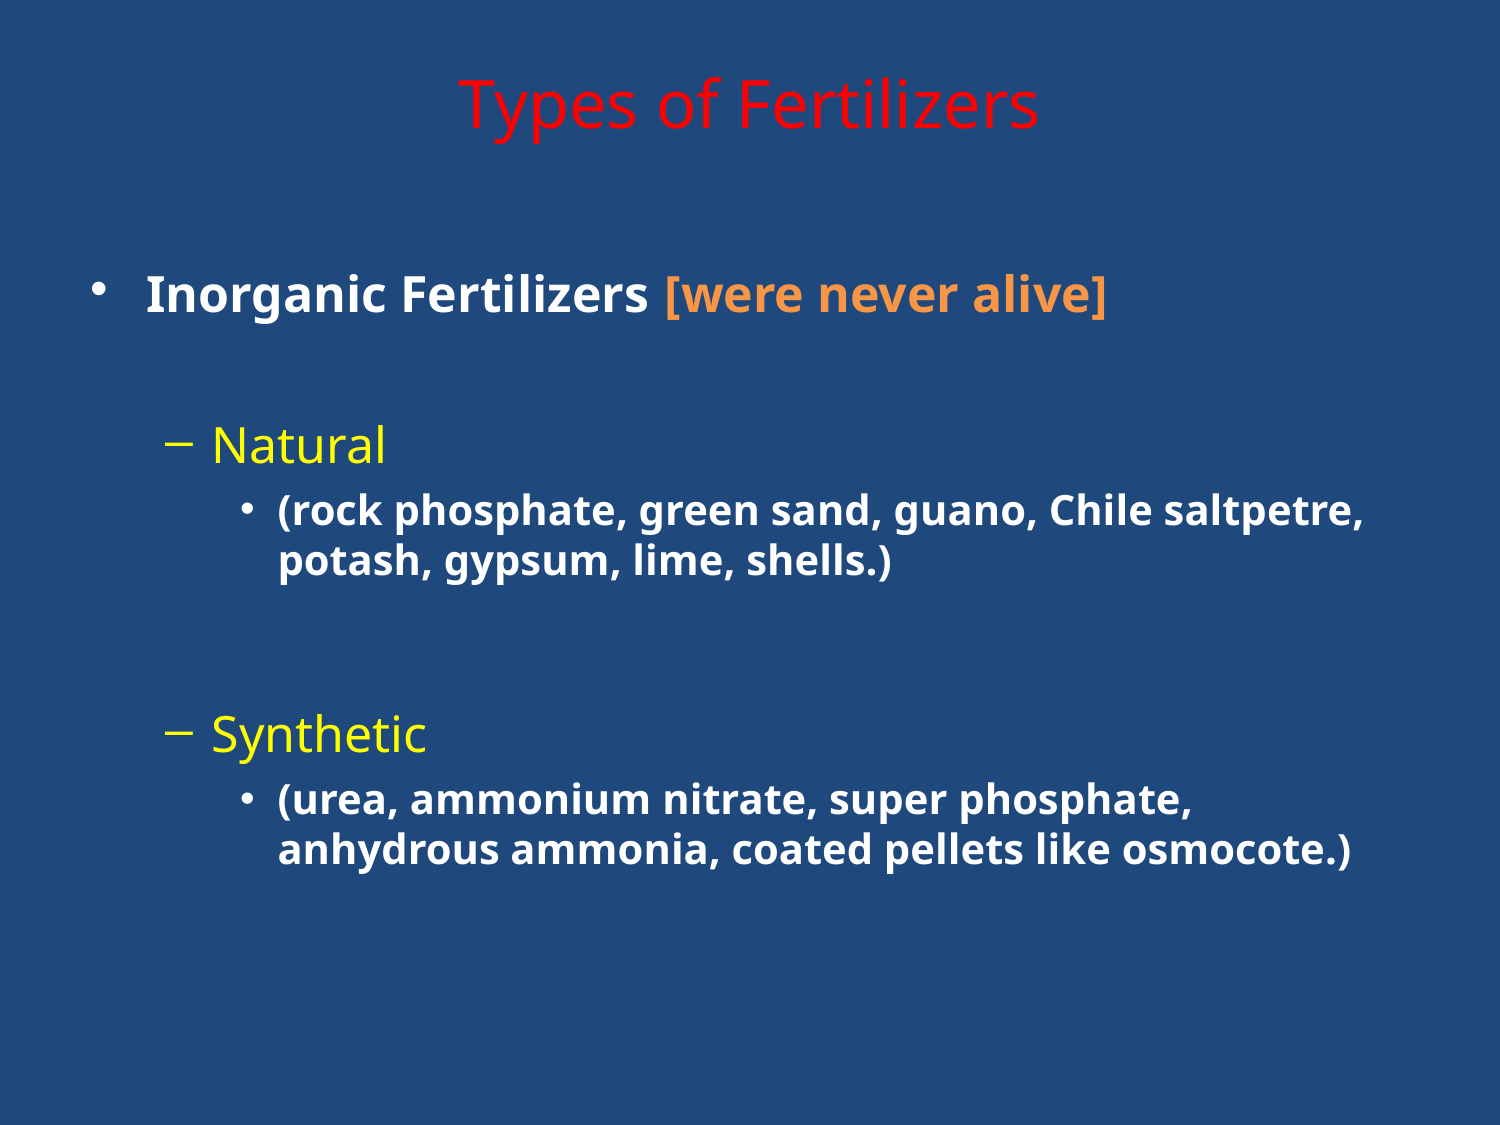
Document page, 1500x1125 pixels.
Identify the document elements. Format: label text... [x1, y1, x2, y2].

title Types of Fertilizers [75, 54, 1425, 149]
list Inorganic Fertilizers [were never alive] Natural (rock phosphate, green sand, guano, Chile saltpetre, potash, gypsum, lime, shells.) Synthetic (urea, ammonium nitrate, super phosphate, anhydrous ammonia, coated pellets like osmocote.) [75, 184, 1425, 1005]
